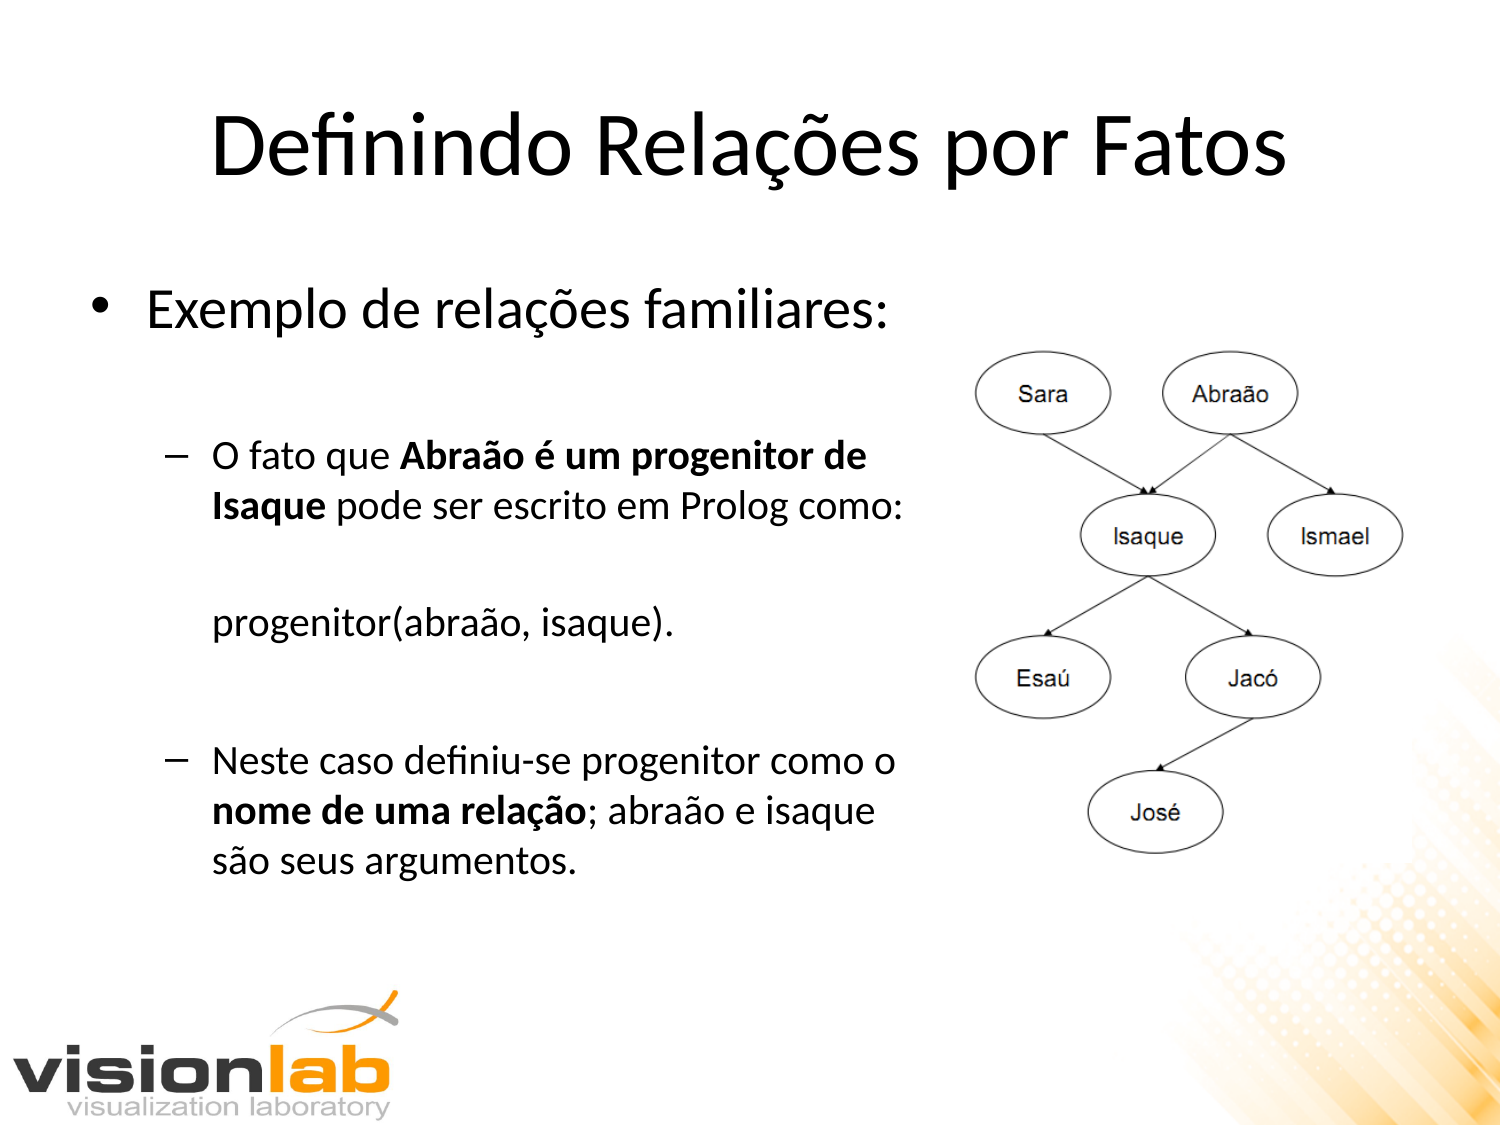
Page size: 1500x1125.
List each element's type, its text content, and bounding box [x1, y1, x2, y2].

picture [5, 984, 408, 1124]
title Definindo Relações por Fatos [75, 45, 1425, 233]
picture [963, 337, 1500, 1125]
list Exemplo de relações familiares: O fato que Abraão é um progenitor de Isaque pode ser escrito em Prolog como: progenitor(abraão, isaque). Neste caso definiu-se progenitor como o nome de uma relação; abraão e isaque são seus argumentos. [75, 262, 939, 1005]
